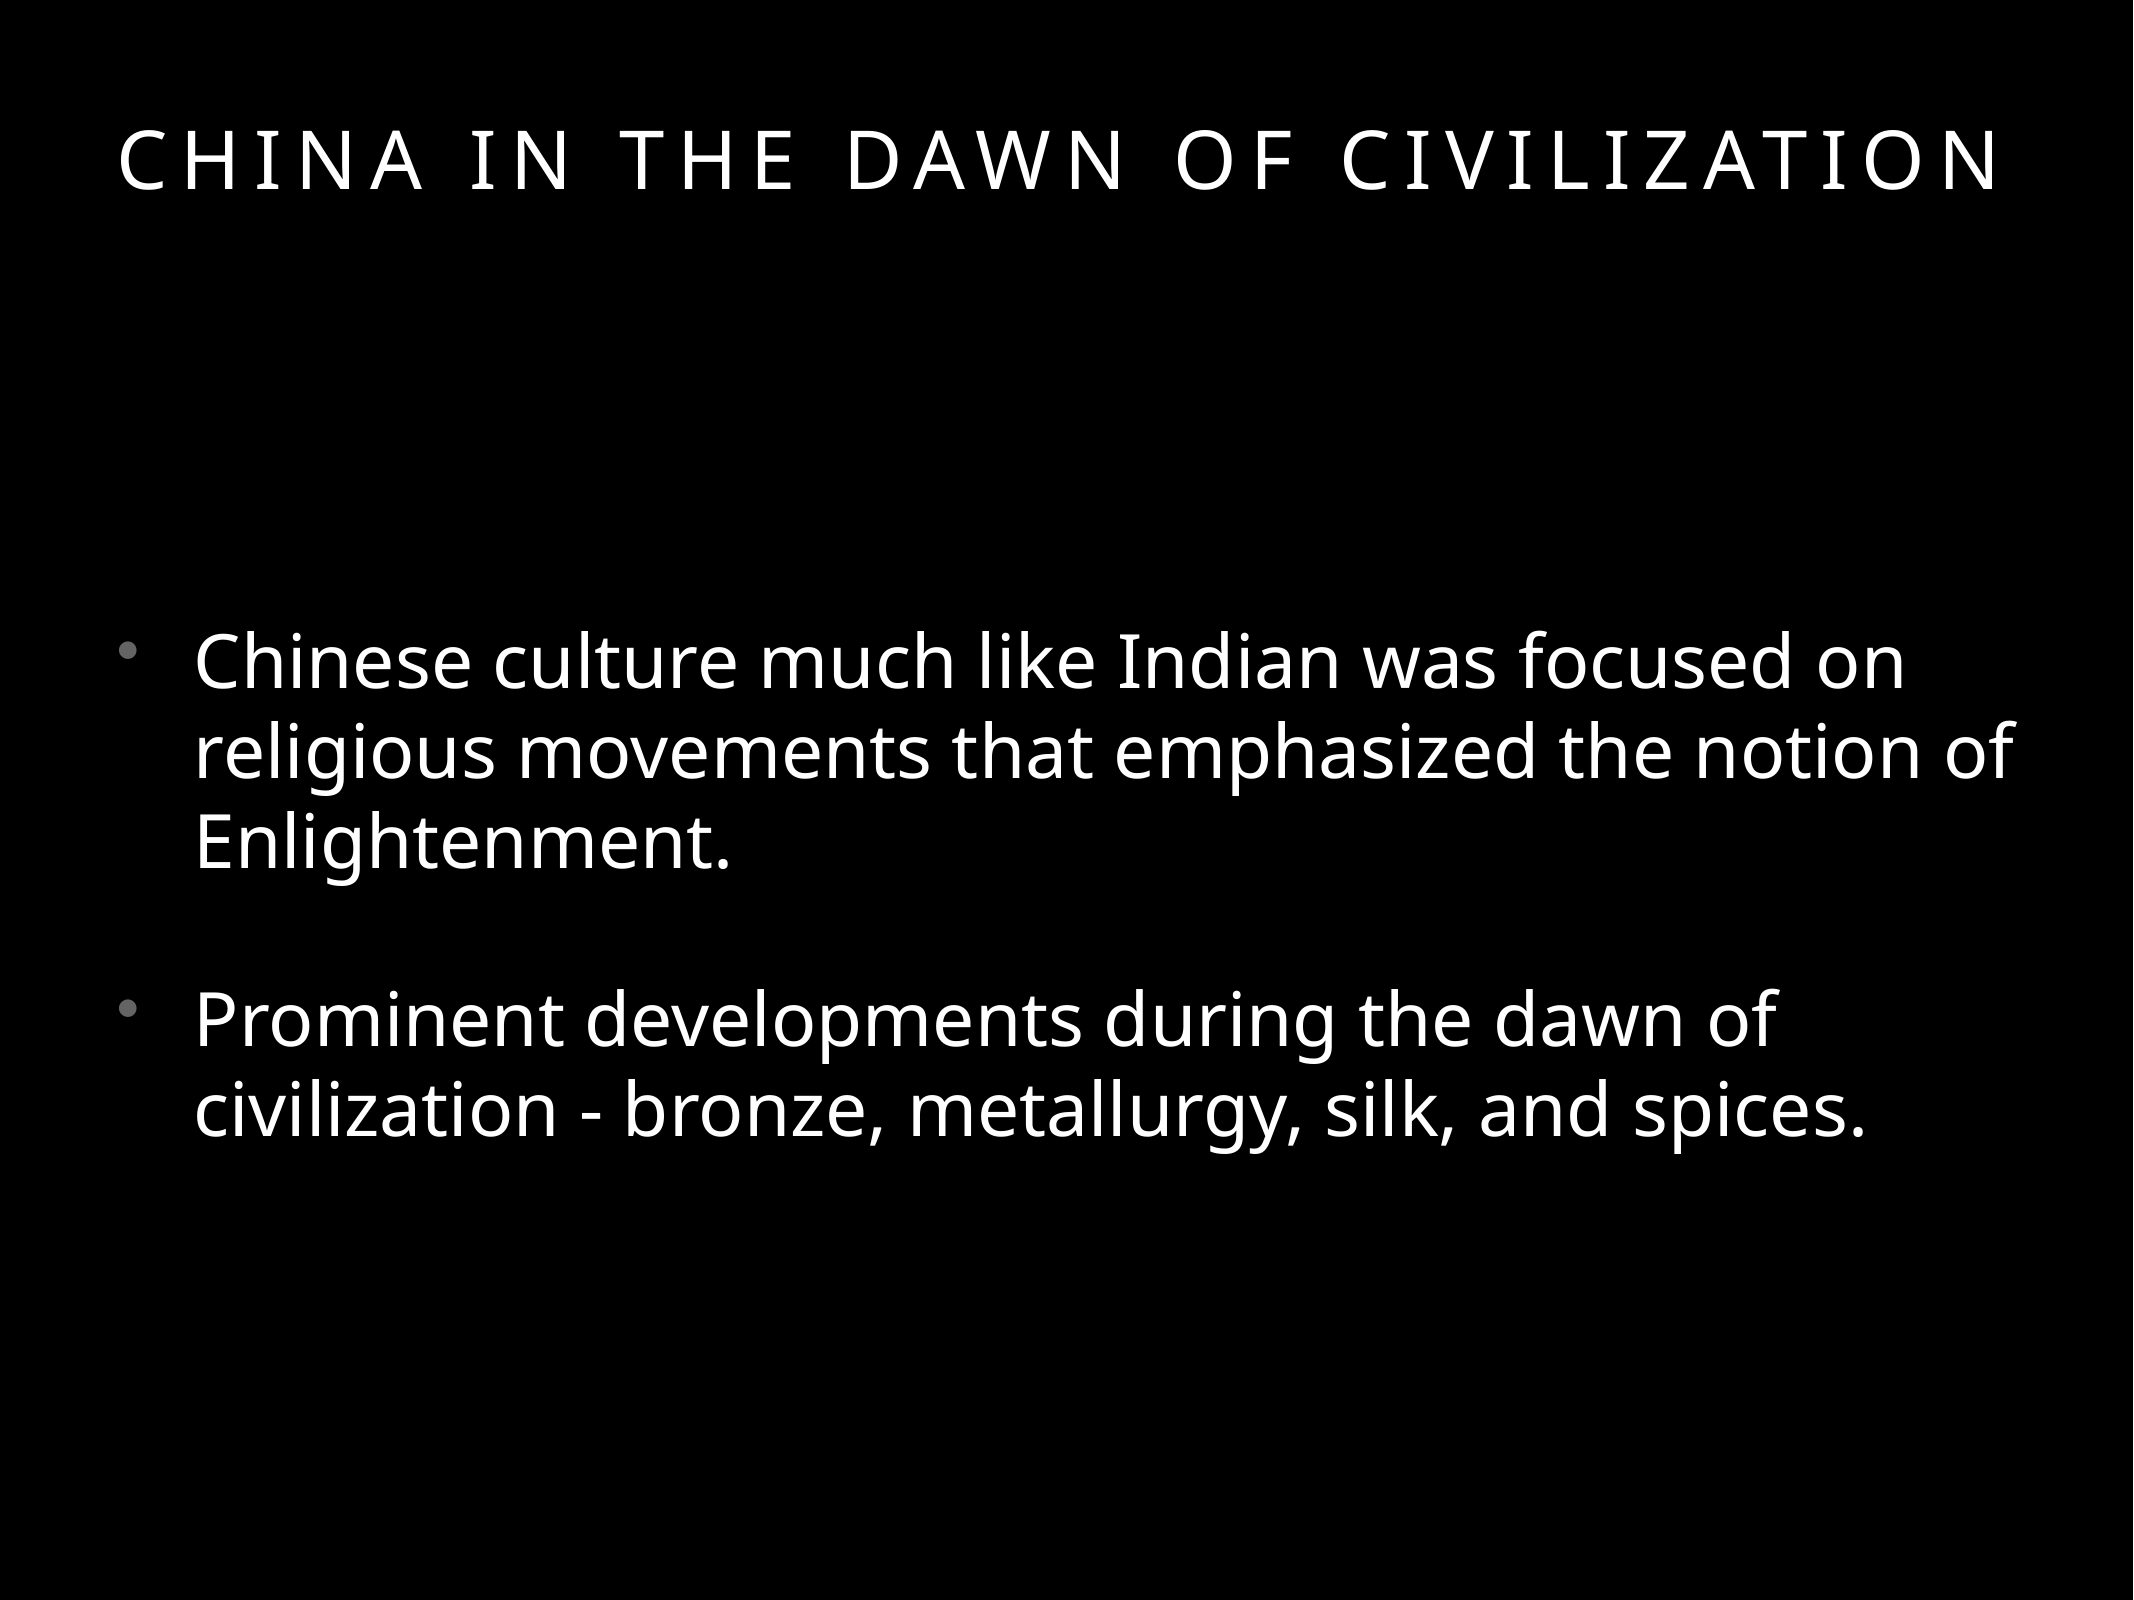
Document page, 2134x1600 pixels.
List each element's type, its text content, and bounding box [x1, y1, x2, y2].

list Chinese culture much like Indian was focused on religious movements that emphasized the notion of Enlightenment. Prominent developments during the dawn of civilization - bronze, metallurgy, silk, and spices. [107, 330, 2026, 1434]
title China in the dawn of civilization [107, 99, 2026, 330]
